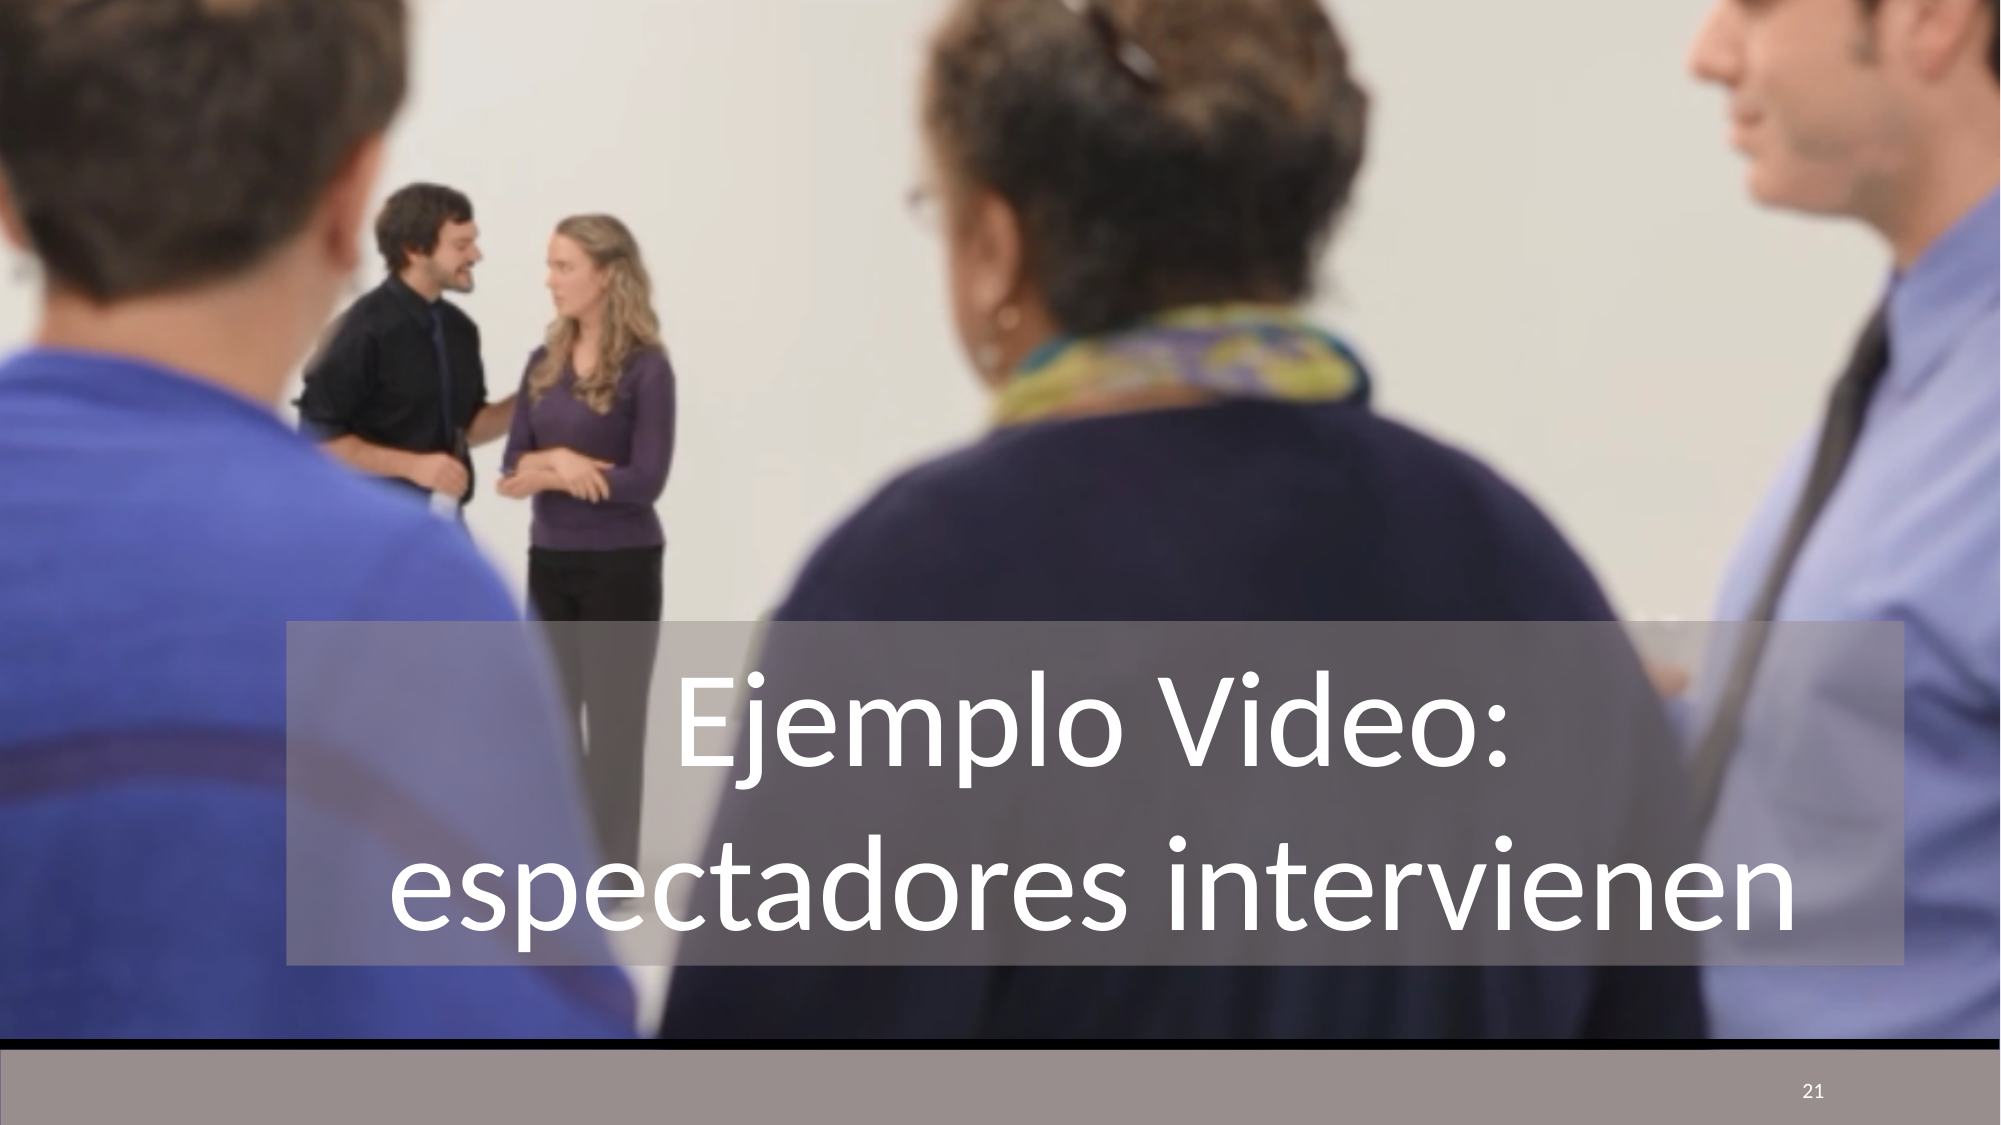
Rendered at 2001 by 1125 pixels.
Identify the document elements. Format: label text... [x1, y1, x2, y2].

picture [0, 0, 2001, 1125]
text_box Ejemplo Video: espectadores intervienen [286, 621, 1905, 966]
slide_number 21 [1624, 1059, 1840, 1120]
